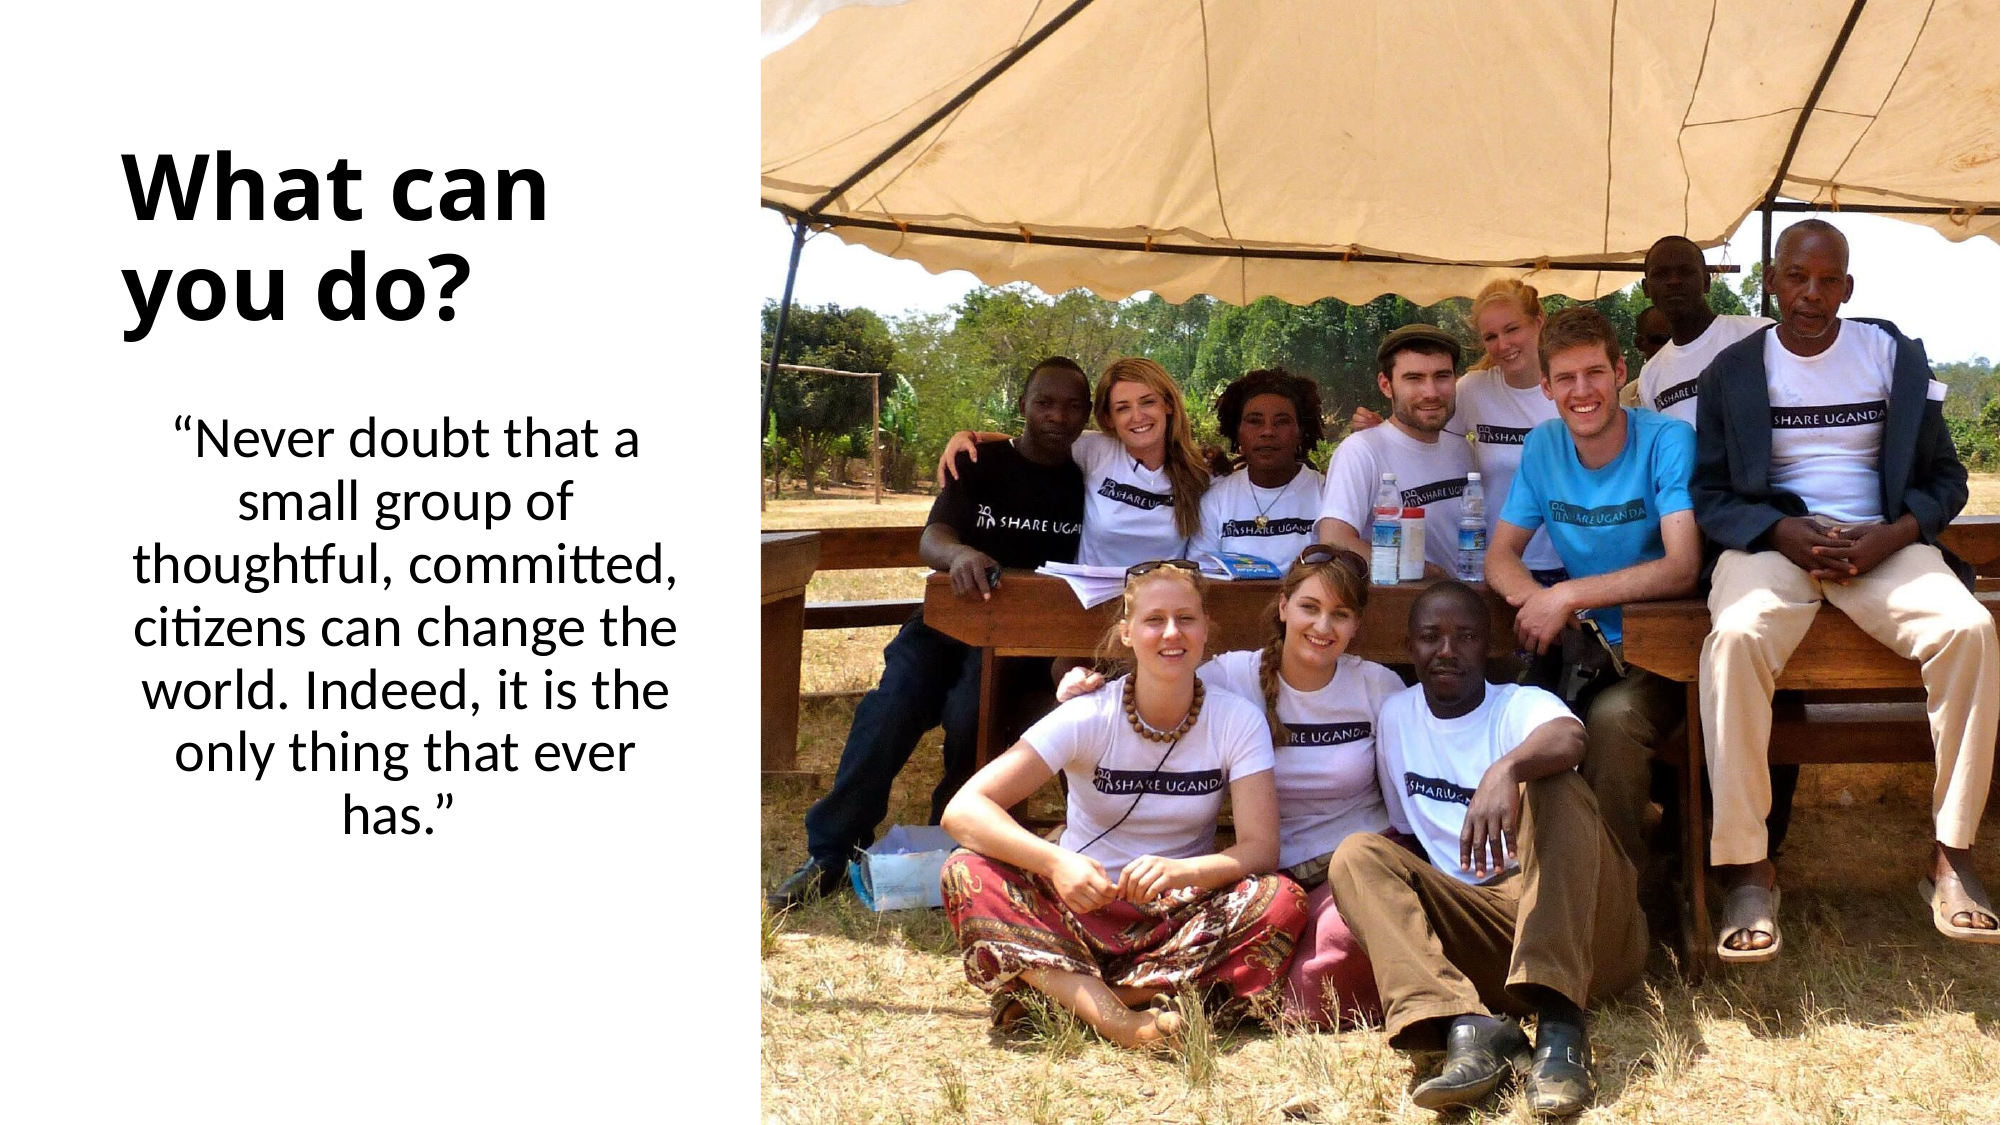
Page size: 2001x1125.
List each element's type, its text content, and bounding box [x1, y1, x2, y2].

picture [760, 0, 2000, 1125]
title What can you do? [106, 103, 706, 379]
list “Never doubt that a small group of thoughtful, committed, citizens can change the world. Indeed, it is the only thing that ever has.” [106, 399, 706, 1021]
